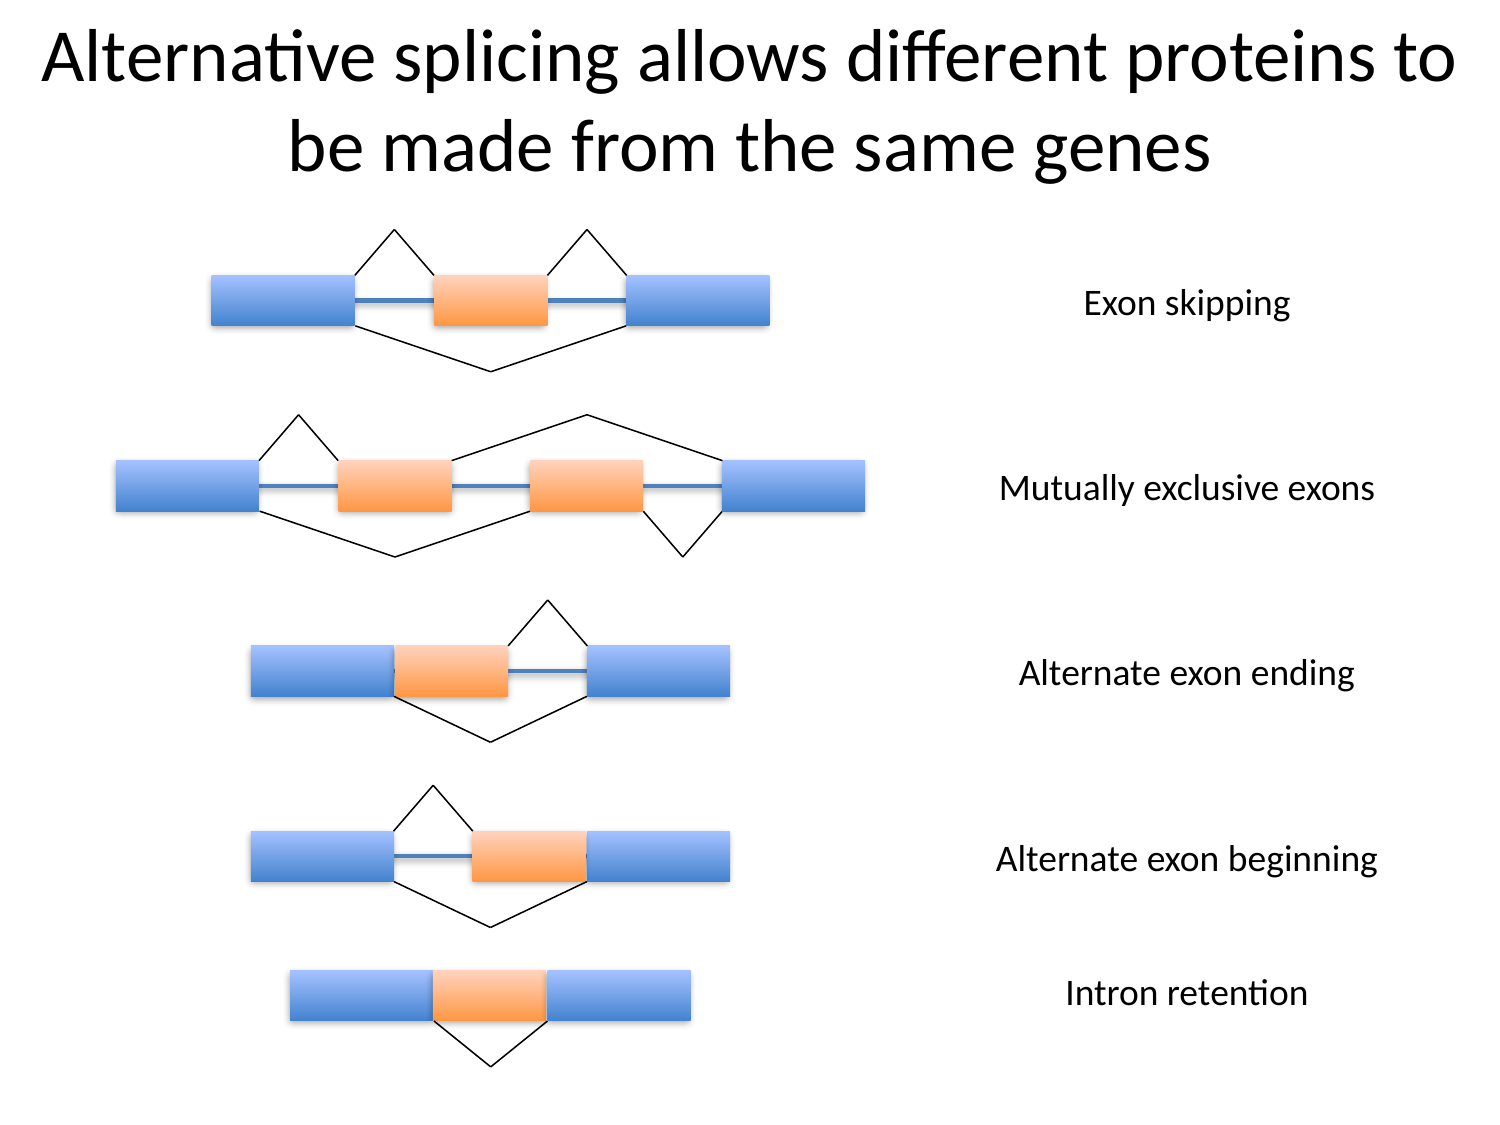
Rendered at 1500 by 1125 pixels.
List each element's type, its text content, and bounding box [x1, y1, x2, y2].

text_box Mutually exclusive exons [984, 455, 1391, 516]
title Alternative splicing allows different proteins to be made from the same genes [0, 2, 1500, 191]
text_box Intron retention [1050, 960, 1324, 1021]
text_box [115, 414, 866, 558]
text_box Exon skipping [1068, 270, 1306, 330]
text_box Alternate exon ending [1003, 640, 1371, 701]
text_box Alternate exon beginning [981, 826, 1394, 886]
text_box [211, 229, 770, 372]
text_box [250, 784, 731, 928]
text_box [289, 970, 691, 1068]
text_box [250, 599, 731, 743]
